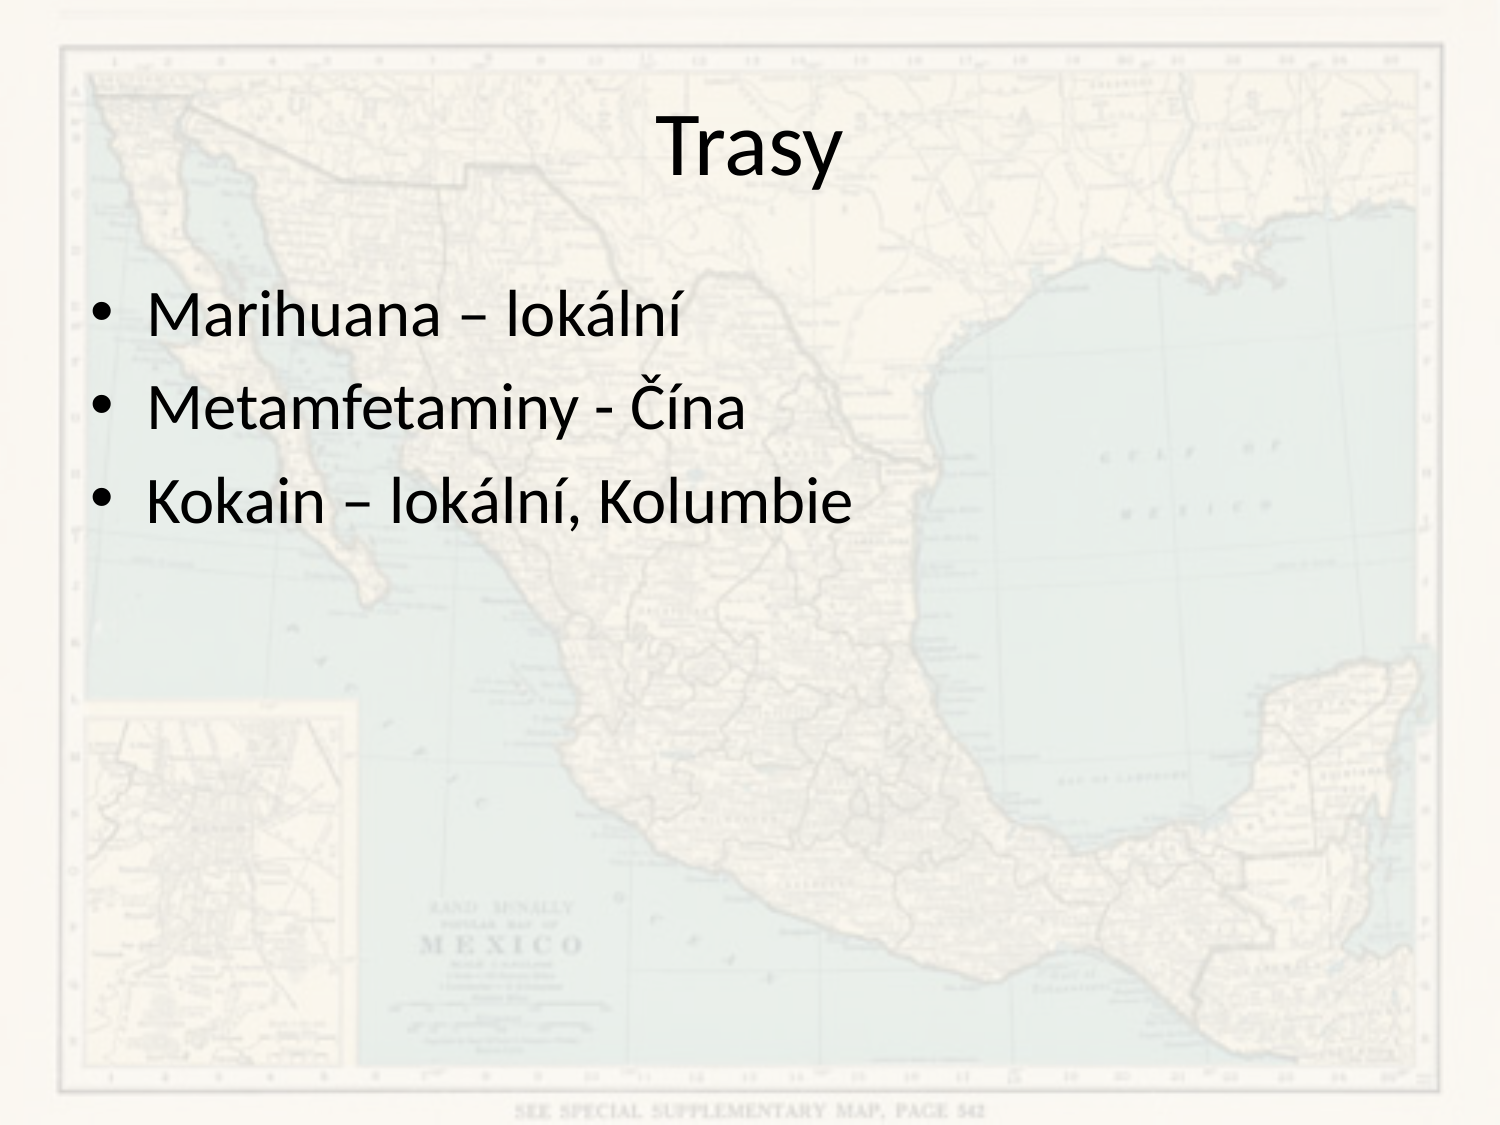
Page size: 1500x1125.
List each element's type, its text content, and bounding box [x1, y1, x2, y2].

title Trasy [75, 45, 1425, 233]
list Marihuana – lokální Metamfetaminy - Čína Kokain – lokální, Kolumbie [75, 262, 1425, 1005]
